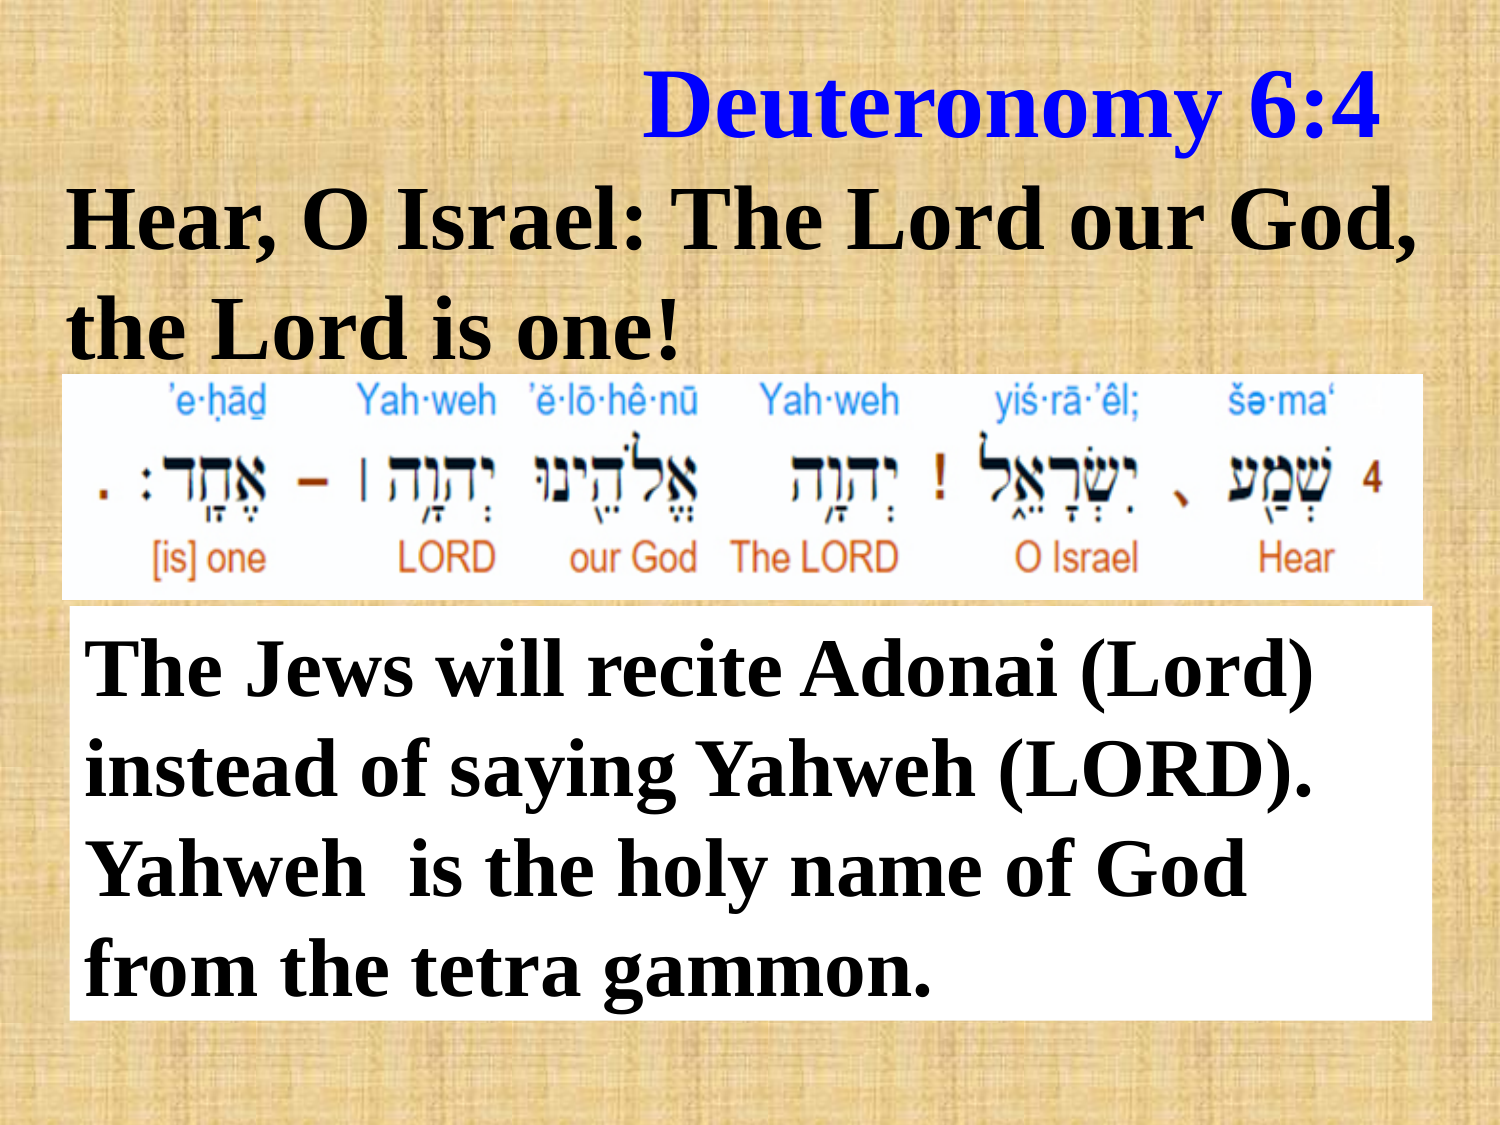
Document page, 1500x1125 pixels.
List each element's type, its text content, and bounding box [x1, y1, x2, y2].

picture [0, 0, 1500, 1125]
title Deuteronomy 6:4 [575, 32, 1475, 163]
list Hear, O Israel: The Lord our God, the Lord is one! [50, 149, 1463, 375]
text_box The Jews will recite Adonai (Lord) instead of saying Yahweh (LORD). Yahweh is the holy name of God from the tetra gammon. [69, 606, 1433, 1021]
